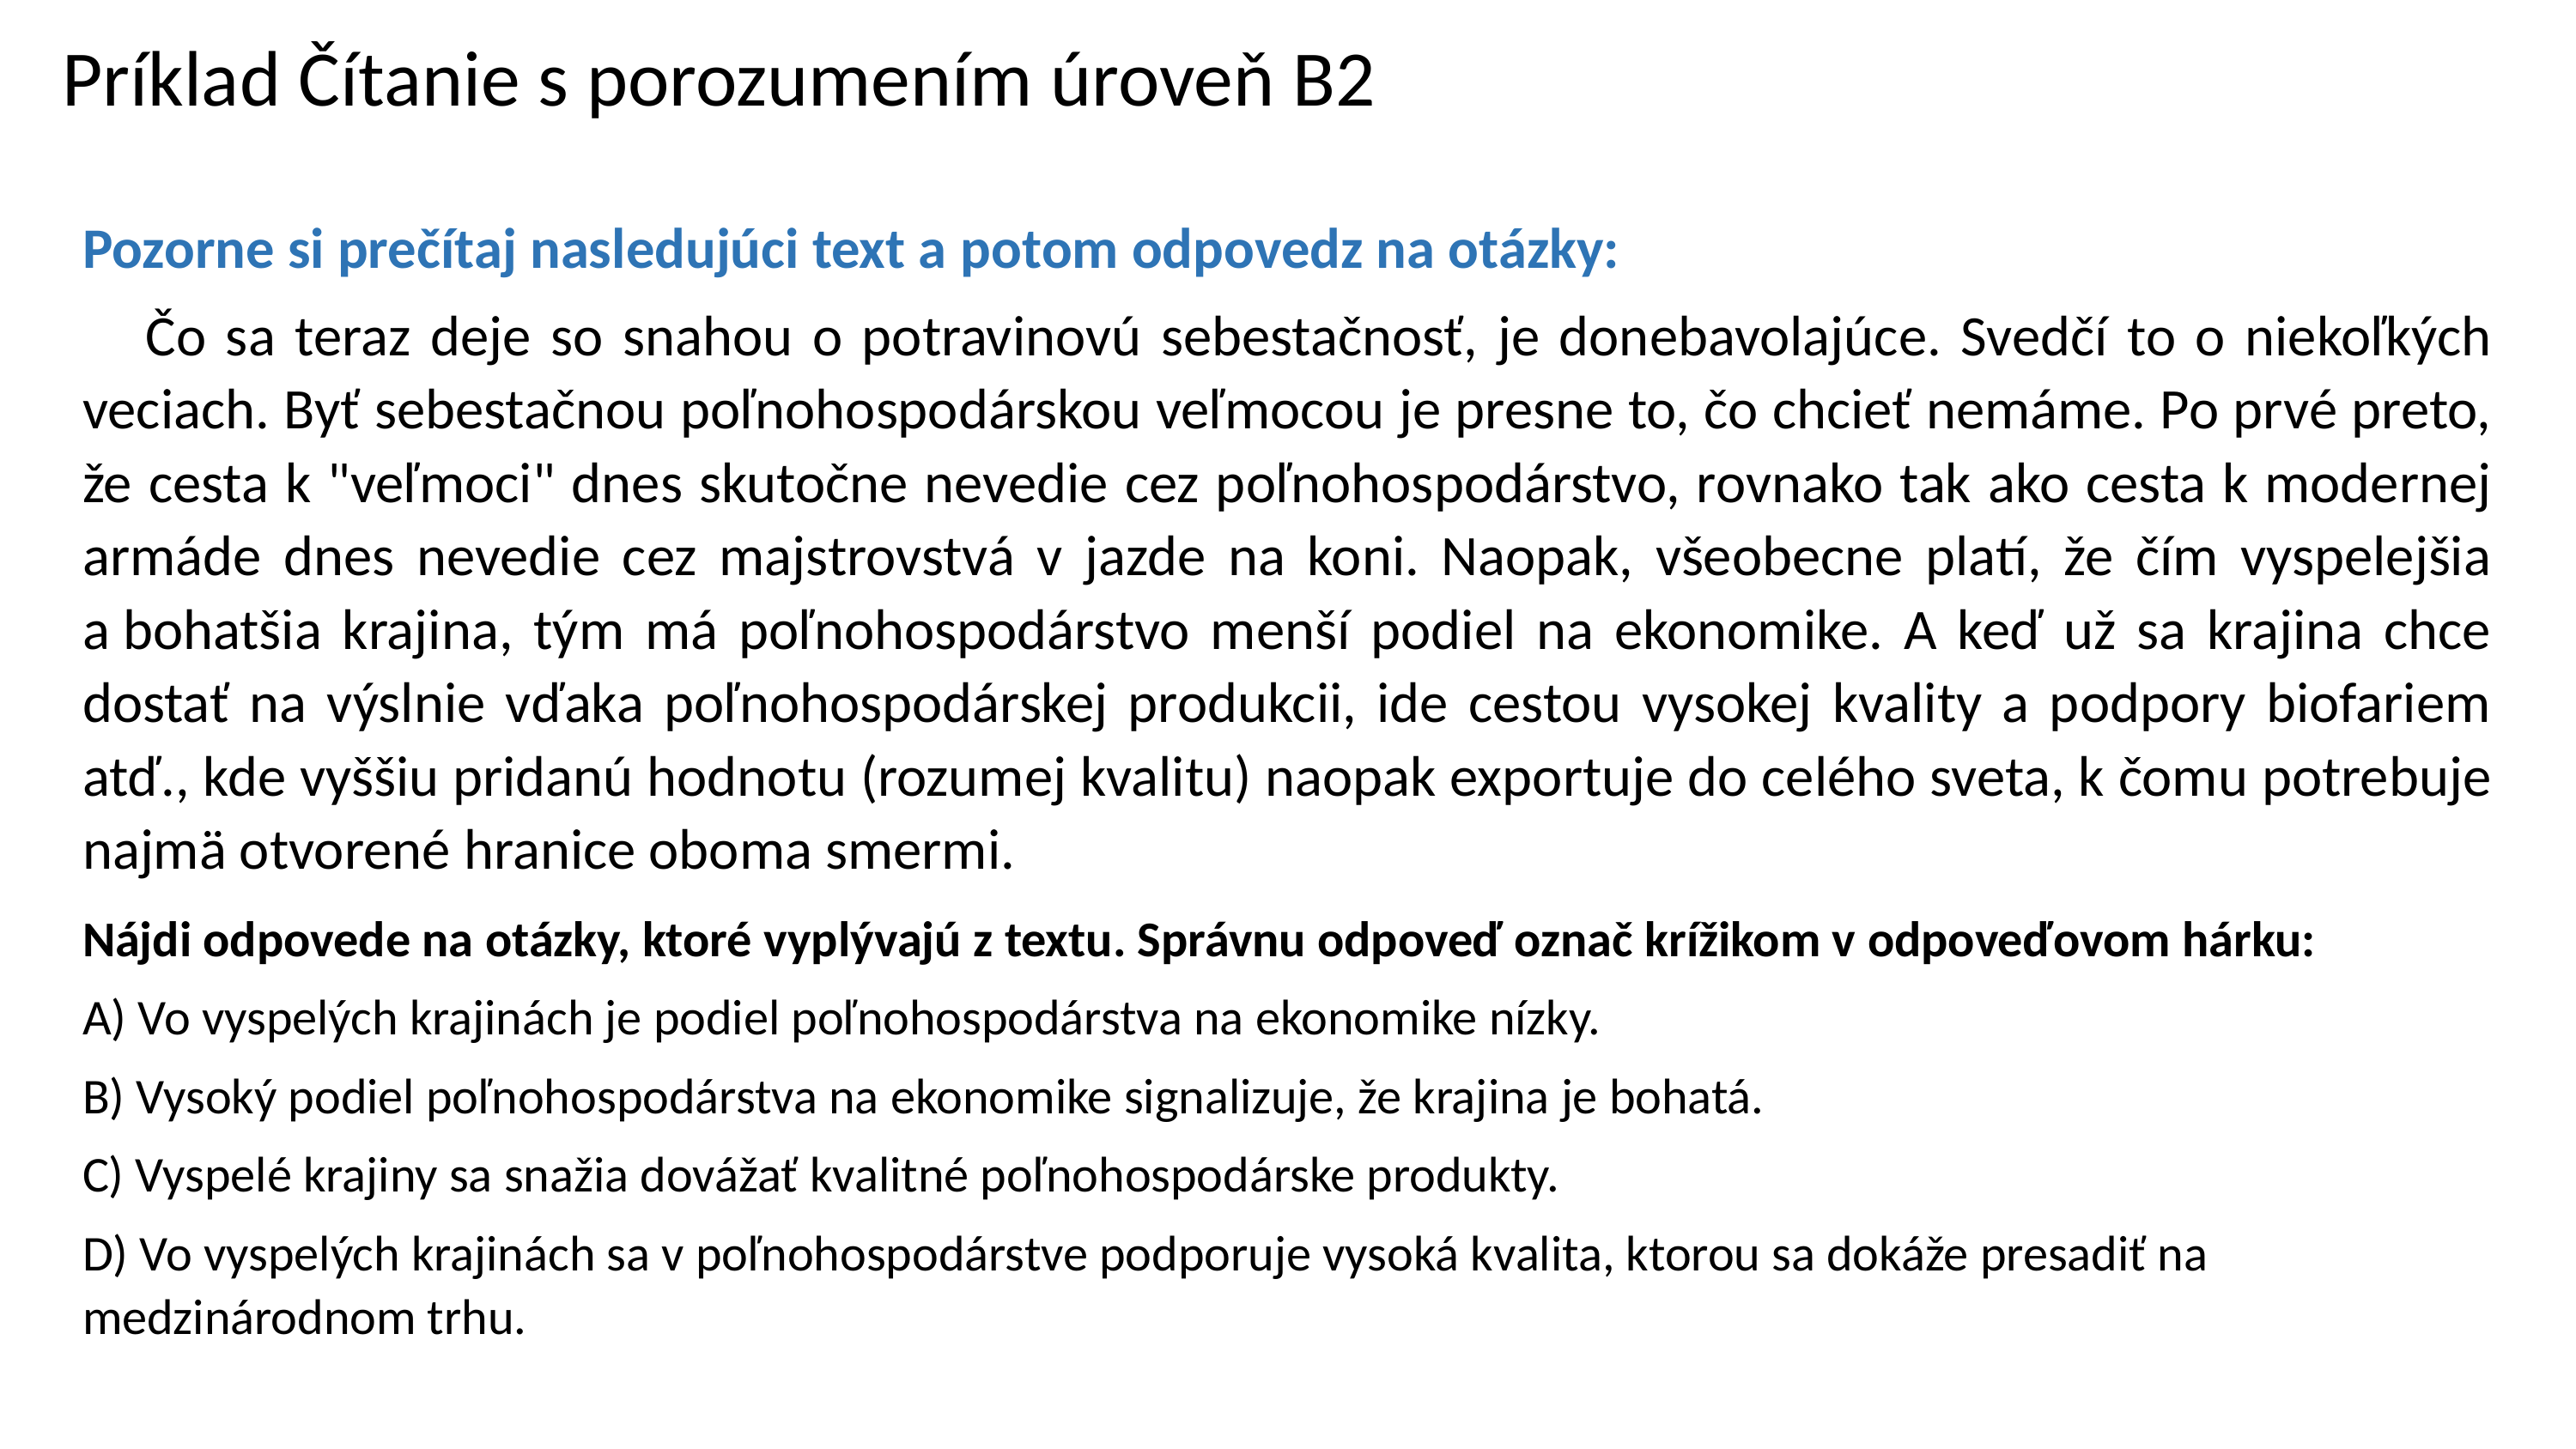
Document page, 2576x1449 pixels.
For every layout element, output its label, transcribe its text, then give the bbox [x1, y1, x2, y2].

text_box Pozorne si prečítaj nasledujúci text a potom odpovedz na otázky: Čo sa teraz deje so snahou o potravinovú sebestačnosť, je donebavolajúce. Svedčí to o niekoľkých veciach. Byť sebestačnou poľnohospodárskou veľmocou je presne to, čo chcieť nemáme. Po prvé preto, že cesta k "veľmoci" dnes skutočne nevedie cez poľnohospodárstvo, rovnako tak ako cesta k modernej armáde dnes nevedie cez majstrovstvá v jazde na koni. Naopak, všeobecne platí, že čím vyspelejšia a bohatšia krajina, tým má poľnohospodárstvo menší podiel na ekonomike. A keď už sa krajina chce dostať na výslnie vďaka poľnohospodárskej produkcii, ide cestou vysokej kvality a podpory biofariem atď., kde vyššiu pridanú hodnotu (rozumej kvalitu) naopak exportuje do celého sveta, k čomu potrebuje najmä otvorené hranice oboma smermi. [70, 199, 2506, 888]
text_box Príklad Čítanie s porozumením úroveň B2 [49, 21, 1390, 167]
text_box Nájdi odpovede na otázky, ktoré vyplývajú z textu. Správnu odpoveď označ krížikom v odpoveďovom hárku: A) Vo vyspelých krajinách je podiel poľnohospodárstva na ekonomike nízky. B) Vysoký podiel poľnohospodárstva na ekonomike signalizuje, že krajina je bohatá. C) Vyspelé krajiny sa snažia dovážať kvalitné poľnohospodárske produkty. D) Vo vyspelých krajinách sa v poľnohospodárstve podporuje vysoká kvalita, ktorou sa dokáže presadiť na medzinárodnom trhu. [70, 895, 2544, 1351]
